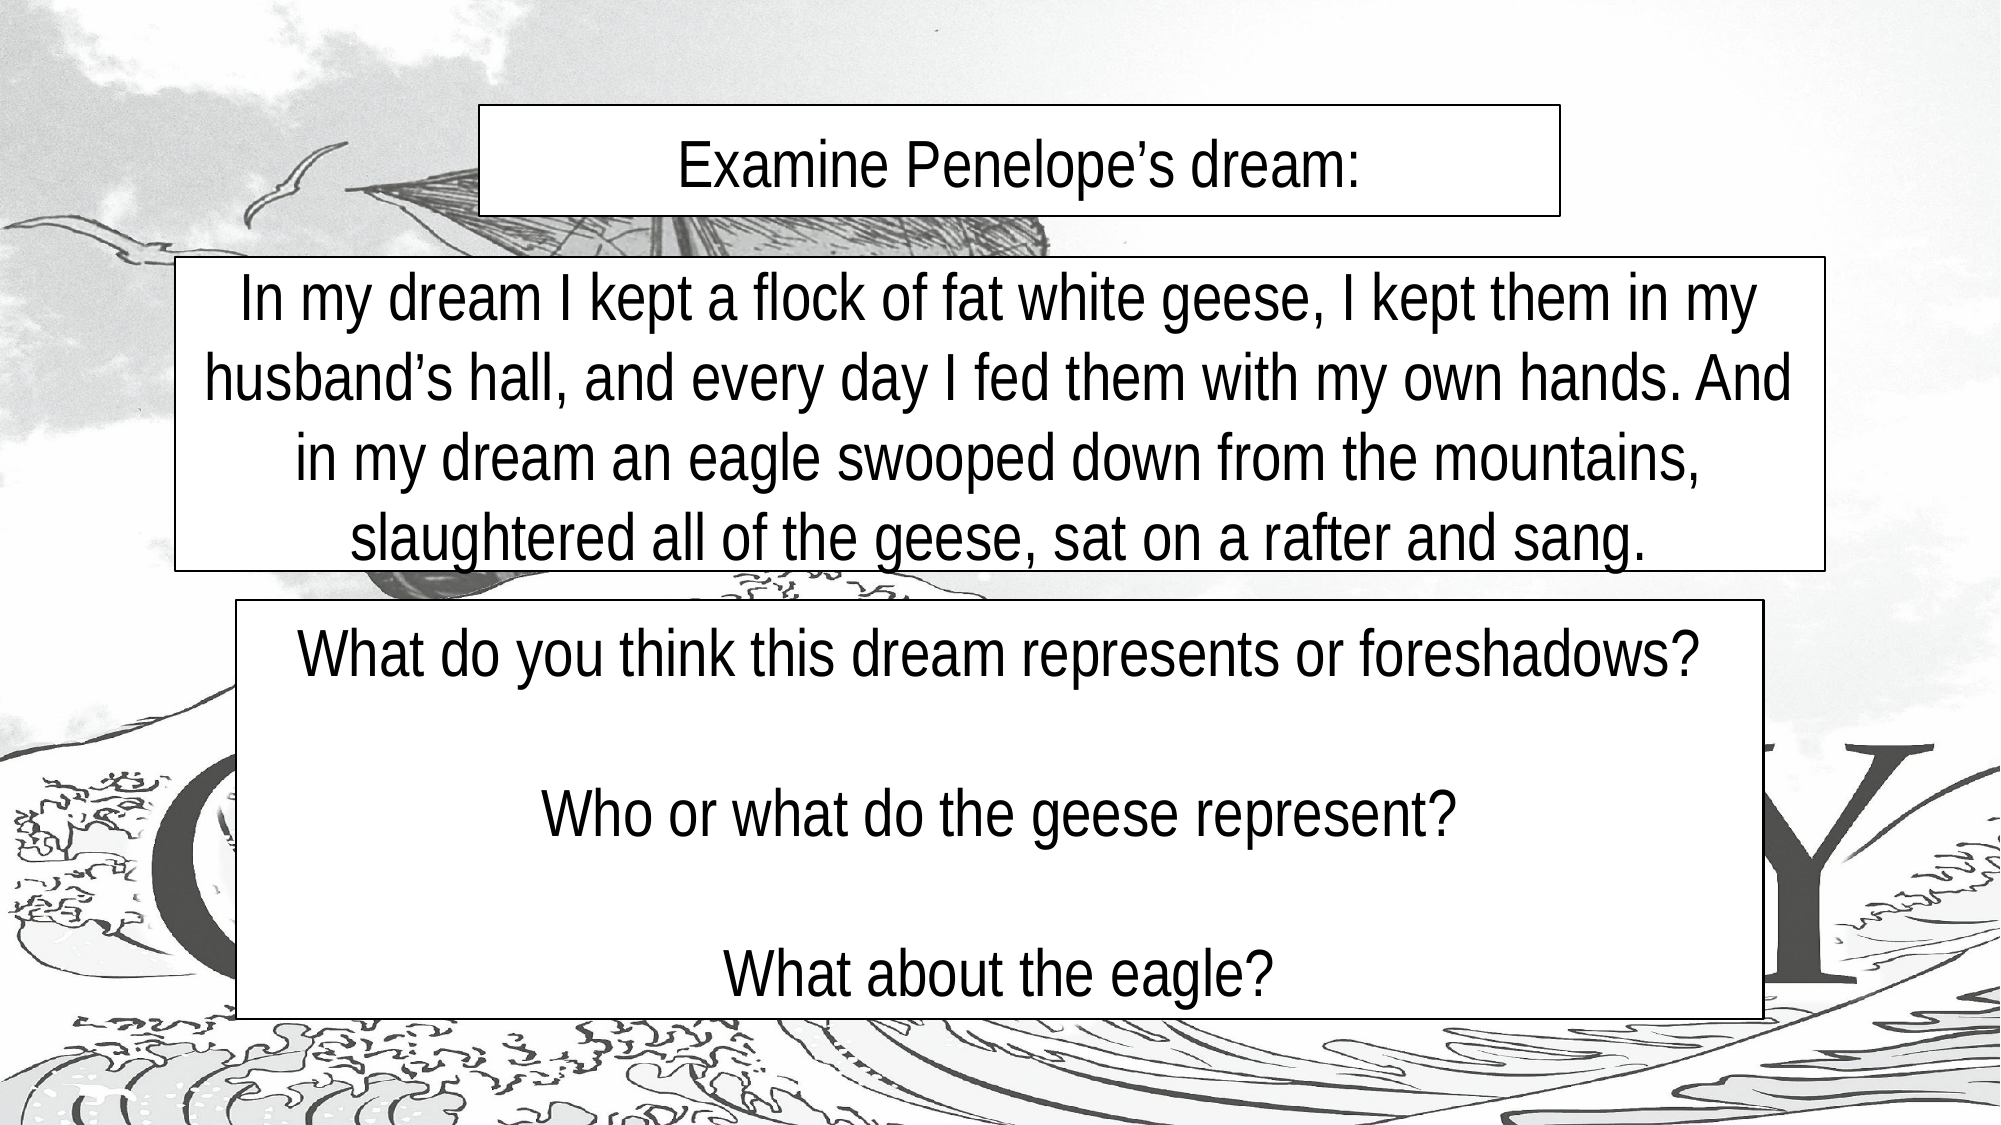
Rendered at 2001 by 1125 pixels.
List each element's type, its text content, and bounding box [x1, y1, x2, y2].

text_box What do you think this dream represents or foreshadows? Who or what do the geese represent? What about the eagle? [236, 599, 1764, 1019]
text_box In my dream I kept a flock of fat white geese, I kept them in my husband’s hall, and every day I fed them with my own hands. And in my dream an eagle swooped down from the mountains, slaughtered all of the geese, sat on a rafter and sang. [174, 256, 1825, 572]
text_box Examine Penelope’s dream: [479, 105, 1561, 217]
